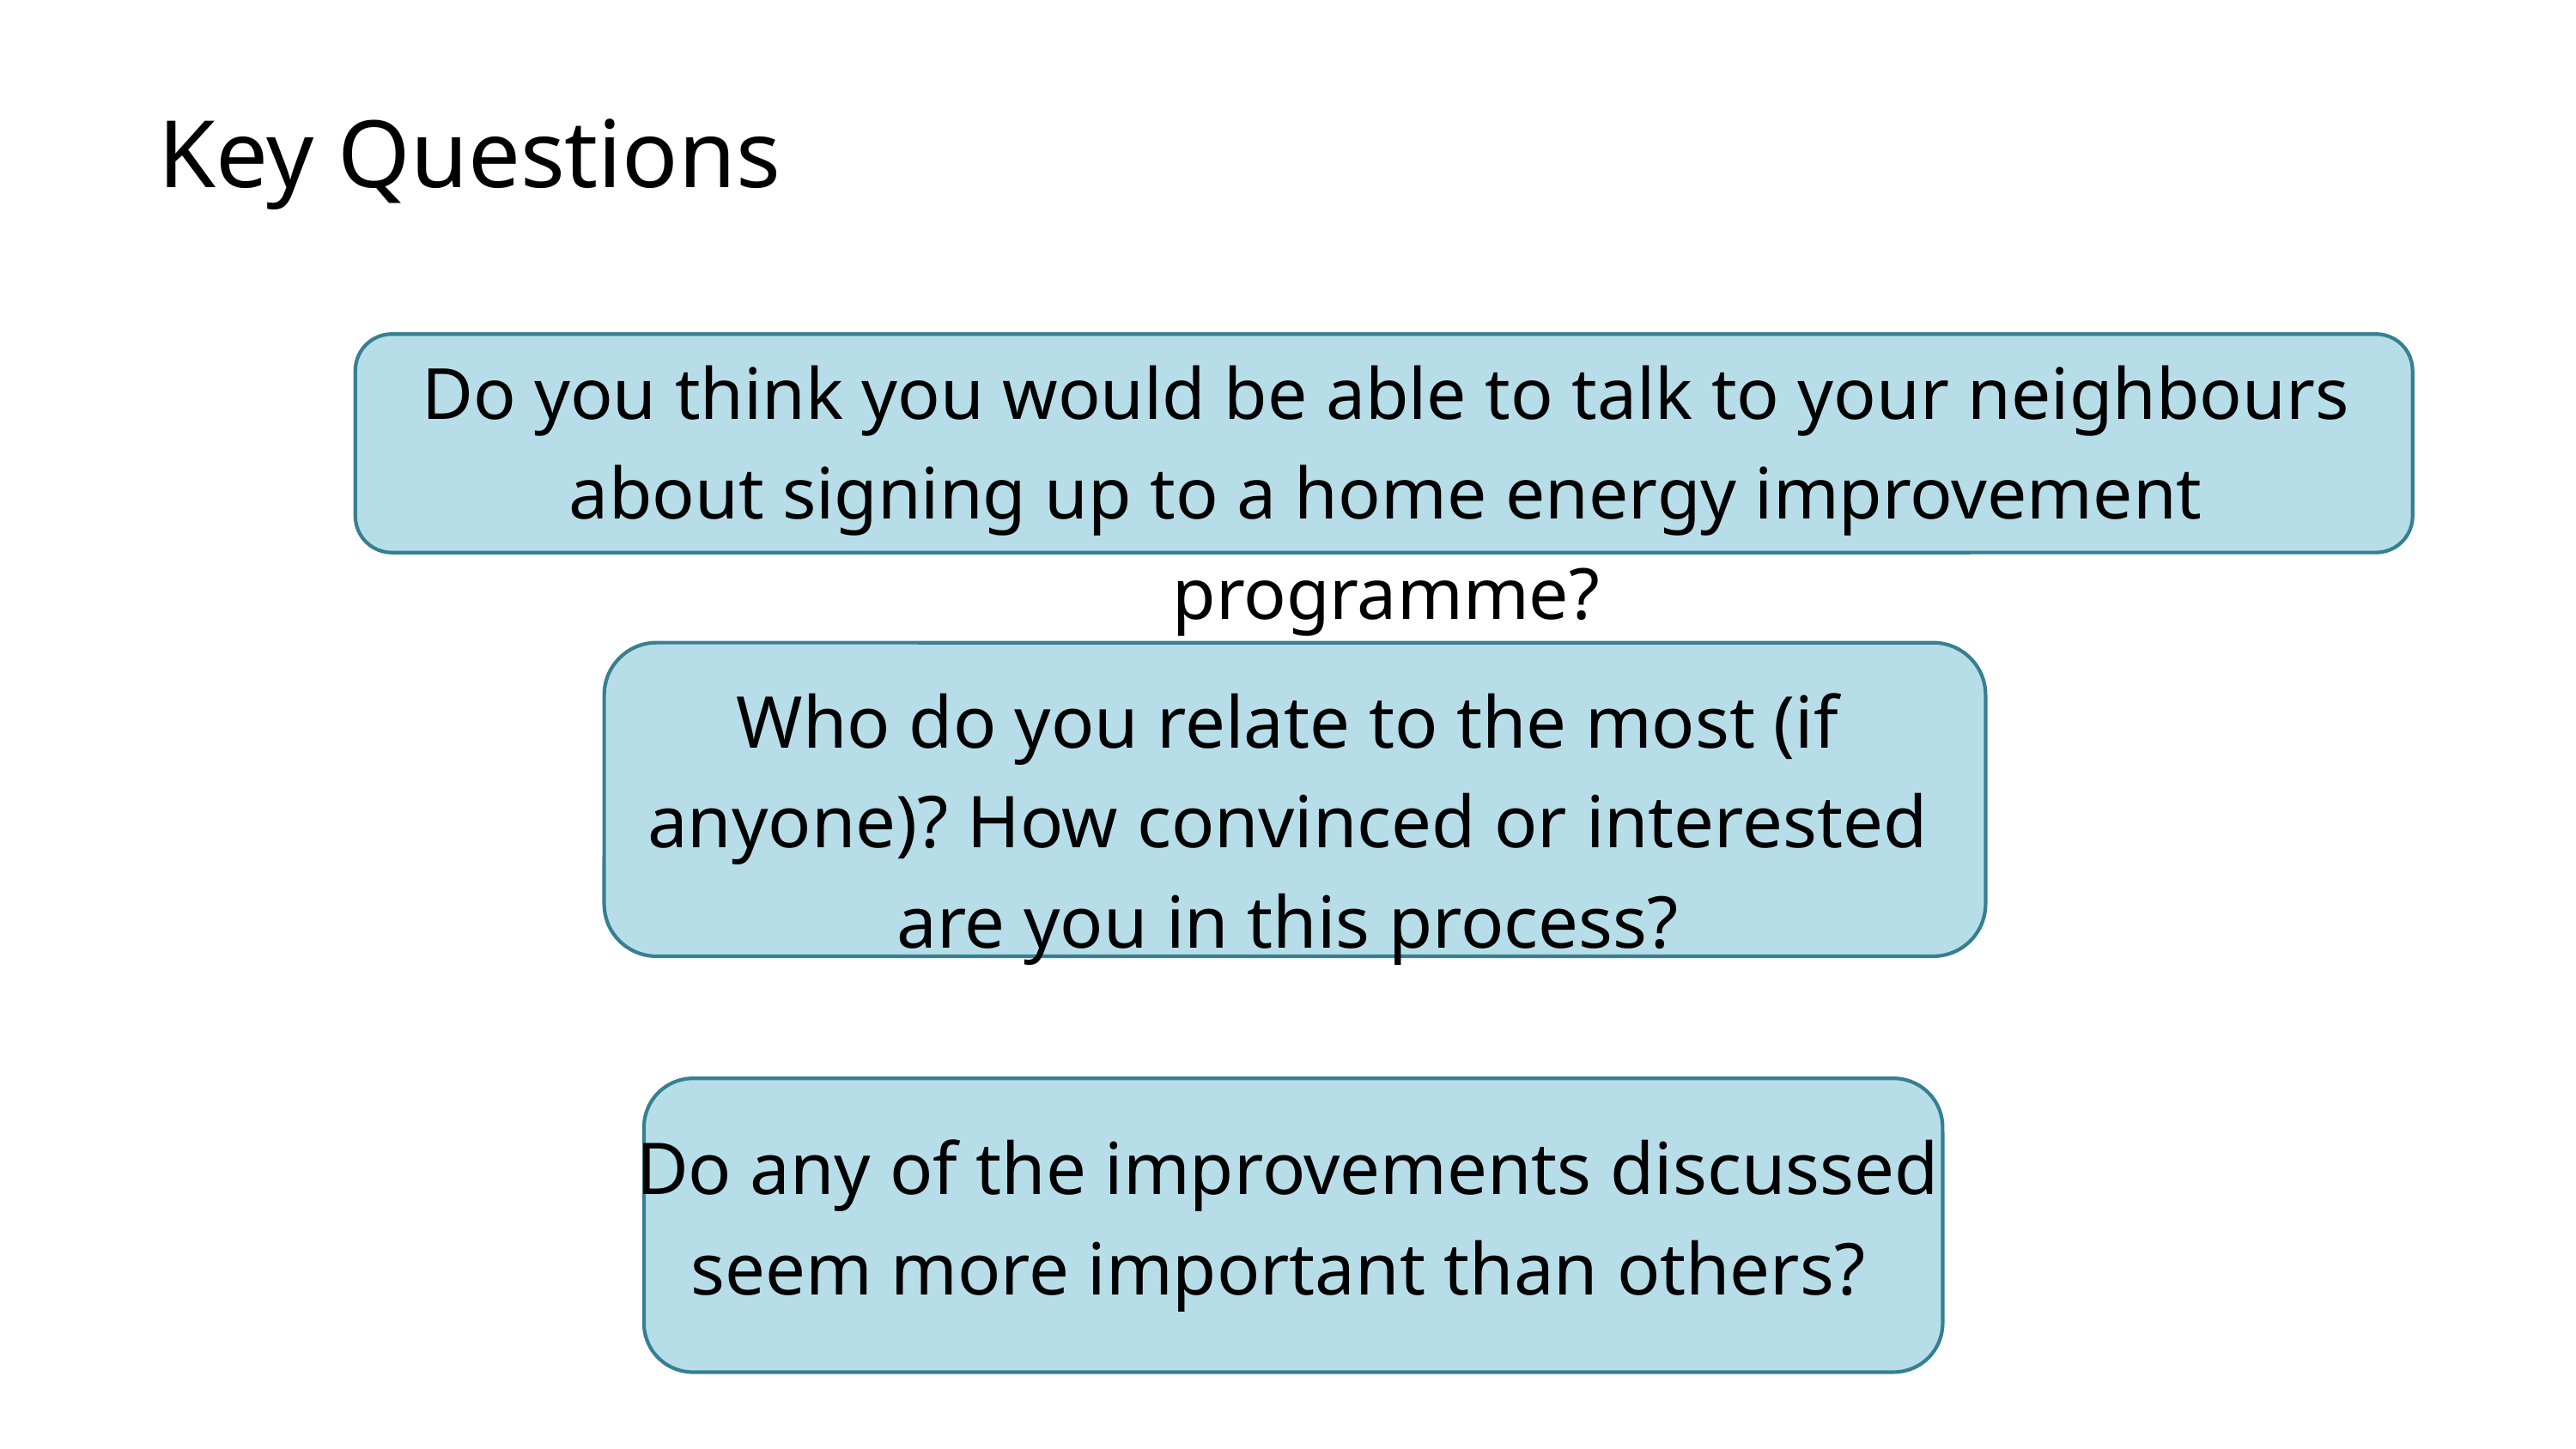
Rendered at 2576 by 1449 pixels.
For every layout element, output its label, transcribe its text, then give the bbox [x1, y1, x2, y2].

text_box [646, 1076, 1941, 1108]
text_box Do any of the improvements discussed seem more important than others? [604, 1108, 1972, 1309]
text_box Do you think you would be able to talk to your neighbours about signing up to a home energy improvement programme? [386, 332, 2387, 634]
text_box Who do you relate to the most (if anyone)? How convinced or interested are you in this process? [604, 662, 1972, 963]
text_box [353, 332, 386, 555]
text_box [641, 1309, 1945, 1374]
text_box [2387, 333, 2415, 553]
text_box [613, 640, 1988, 942]
text_box Key Questions [144, 76, 794, 207]
